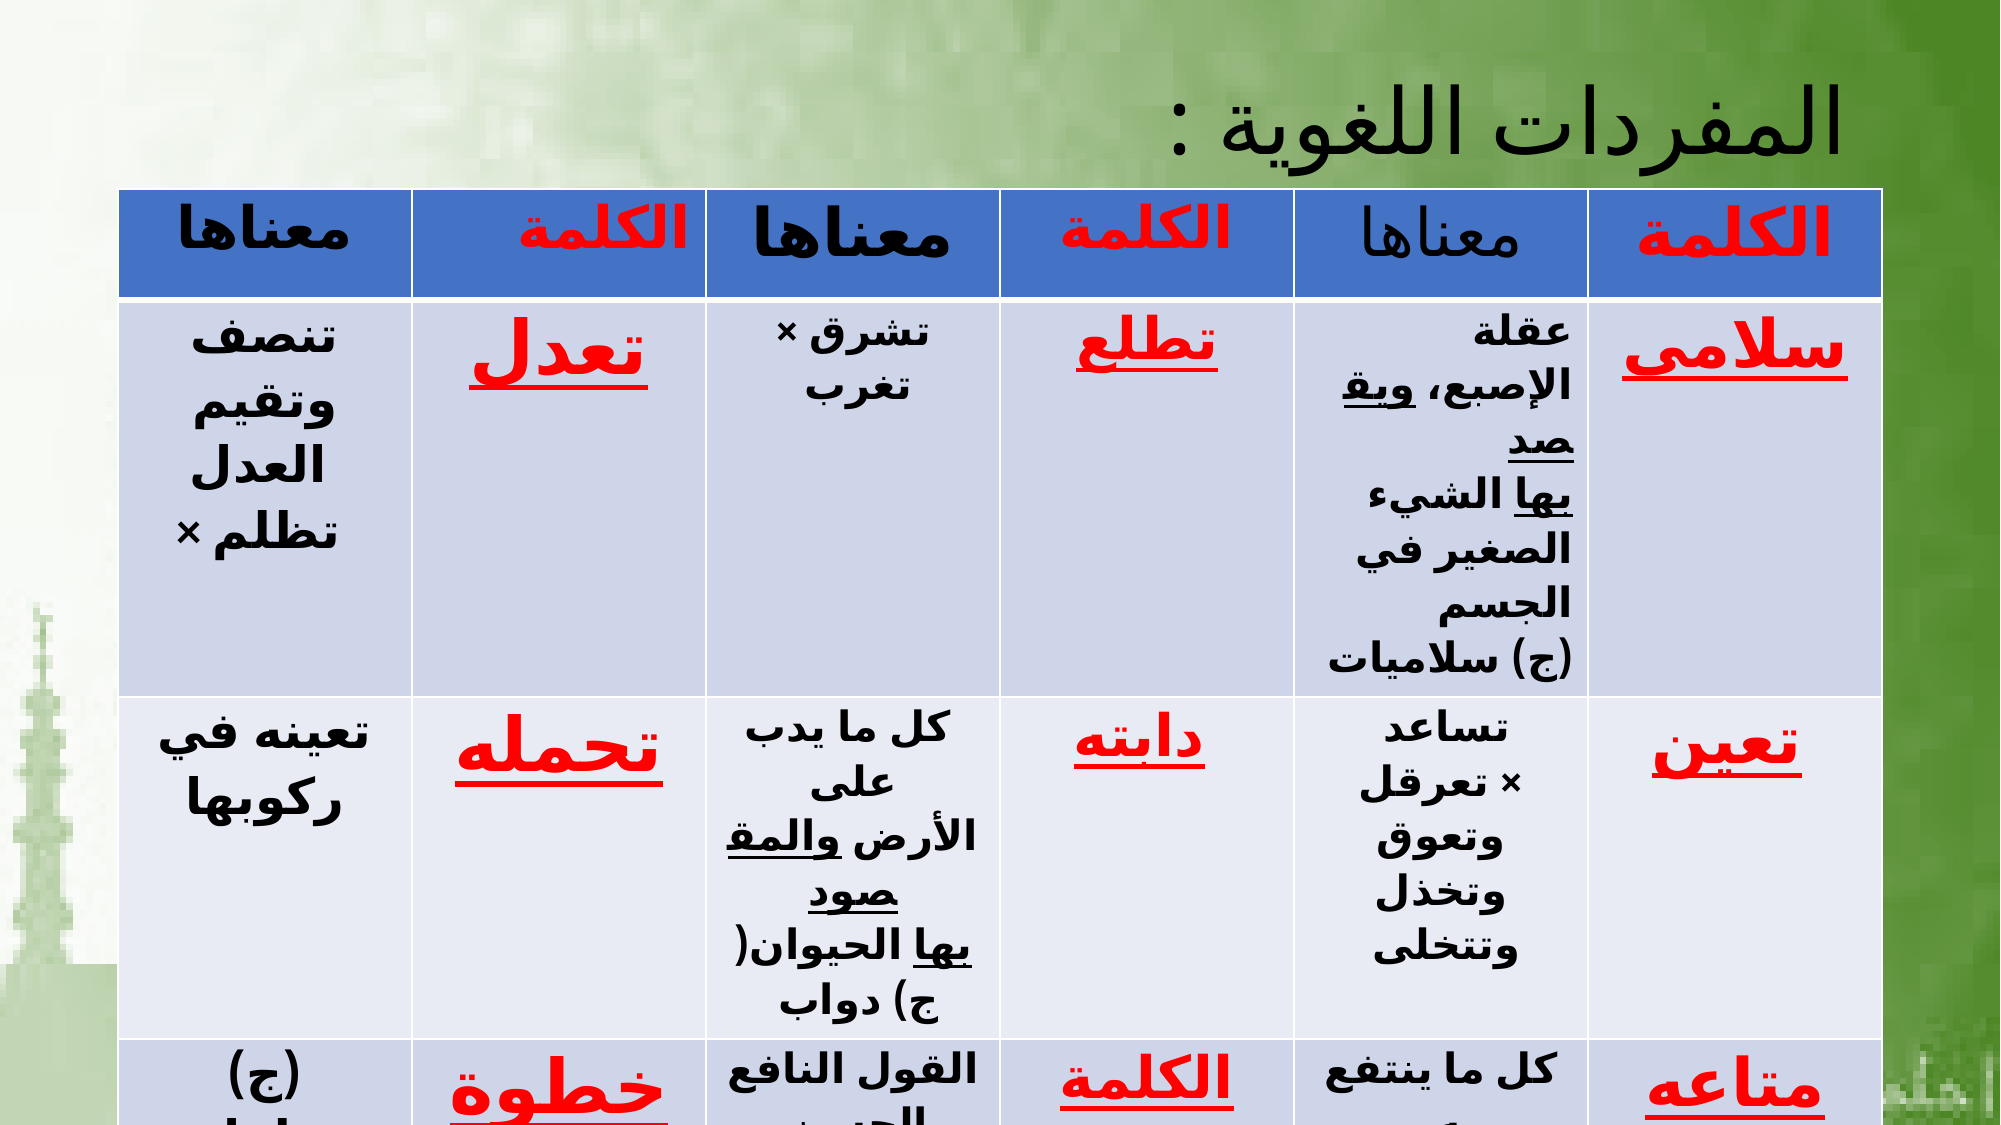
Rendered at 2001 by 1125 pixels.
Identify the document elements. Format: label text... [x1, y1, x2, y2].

table_cell تعينه في ركوبها [119, 698, 411, 1038]
table_cell عقلة الإصبع، ويقصد بها الشيء الصغير في الجسم (ج) سلاميات [1295, 303, 1587, 696]
table_cell تشرق × تغرب [707, 303, 999, 696]
table_header الكلمة [1001, 190, 1293, 297]
table_cell دابته [1001, 698, 1293, 1038]
table_cell (ج) خطوات خطى [119, 1040, 411, 1125]
table_cell سلامى [1589, 303, 1881, 696]
table_cell تطلع [1001, 303, 1293, 696]
table_cell متاعه [1589, 1040, 1881, 1125]
table_header معناها [1295, 190, 1587, 297]
table_header معناها [119, 190, 411, 297]
table_header الكلمة [413, 190, 705, 297]
table_header الكلمة [1589, 190, 1881, 297]
table_cell خطوة [413, 1040, 705, 1125]
table_cell تنصف وتقيم العدل × تظلم [119, 303, 411, 696]
table_cell الكلمة الطيبة [1001, 1040, 1293, 1125]
title المفردات اللغوية : [137, 59, 1863, 188]
table_cell تعين [1589, 698, 1881, 1038]
table_cell كل ما ينتفع به [1295, 1040, 1587, 1125]
table_cell تحمله [413, 698, 705, 1038]
table_header معناها [707, 190, 999, 297]
table_cell القول النافع الحسن × الخبيثة القبيحة [707, 1040, 999, 1125]
table_cell كل ما يدب على الأرض والمقصود بها الحيوان(ج) دواب [707, 698, 999, 1038]
table_cell تعدل [413, 303, 705, 696]
table_cell تساعد × تعرقل وتعوق وتخذل وتتخلى [1295, 698, 1587, 1038]
